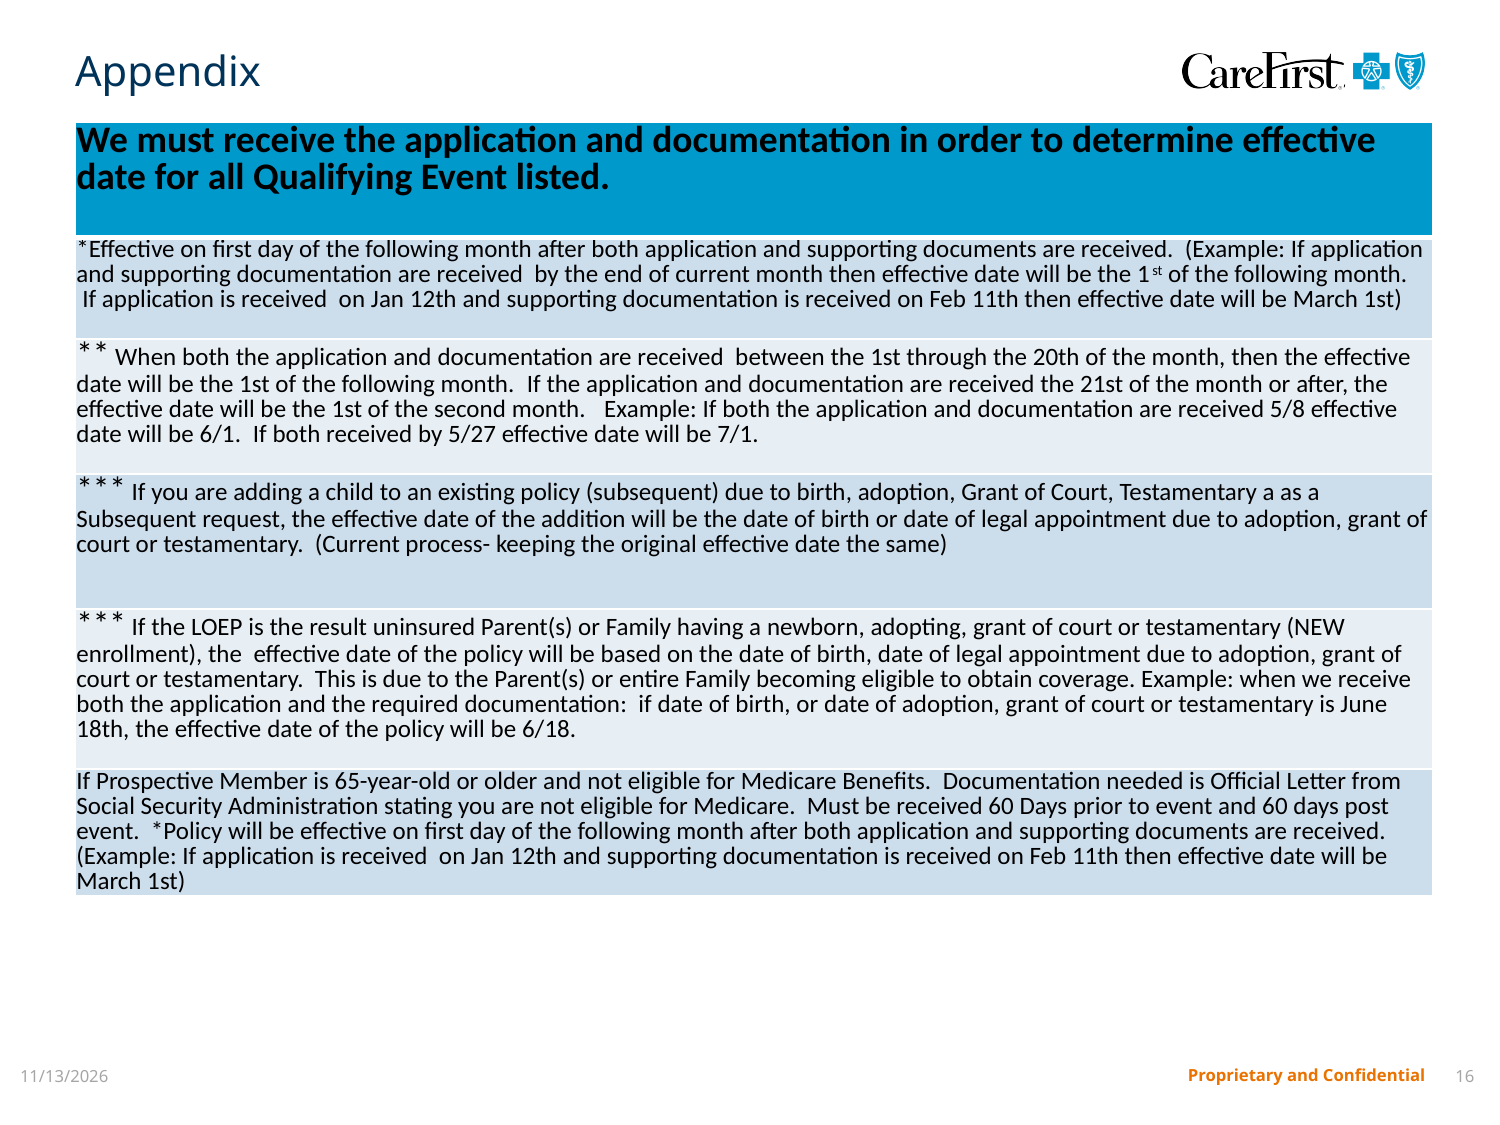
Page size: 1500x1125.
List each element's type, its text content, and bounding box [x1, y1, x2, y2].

table_header We must receive the application and documentation in order to determine effective date for all Qualifying Event listed. [76, 123, 1432, 235]
title Appendix [75, 0, 1088, 122]
picture [1407, 62, 1413, 80]
picture [1182, 52, 1363, 90]
table_cell *** If the LOEP is the result uninsured Parent(s) or Family having a newborn, adopting, grant of court or testamentary (NEW enrollment), the effective date of the policy will be based on the date of birth, date of legal appointment due to adoption, grant of court or testamentary. This is due to the Parent(s) or entire Family becoming eligible to obtain coverage. Example: when we receive both the application and the required documentation: if date of birth, or date of adoption, grant of court or testamentary is June 18th, the effective date of the policy will be 6/18. [76, 610, 1432, 768]
slide_number 16 [1433, 1046, 1475, 1107]
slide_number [19, 1046, 131, 1107]
picture [1380, 52, 1407, 90]
picture [1413, 72, 1425, 90]
footer Proprietary and Confidential [1184, 1057, 1426, 1093]
table_cell ** When both the application and documentation are received between the 1st through the 20th of the month, then the effective date will be the 1st of the following month. If the application and documentation are received the 21st of the month or after, the effective date will be the 1st of the second month. Example: If both the application and documentation are received 5/8 effective date will be 6/1. If both received by 5/27 effective date will be 7/1. [76, 340, 1432, 473]
table_cell *** If you are adding a child to an existing policy (subsequent) due to birth, adoption, Grant of Court, Testamentary a as a Subsequent request, the effective date of the addition will be the date of birth or date of legal appointment due to adoption, grant of court or testamentary. (Current process- keeping the original effective date the same) [76, 475, 1432, 608]
table_cell If Prospective Member is 65-year-old or older and not eligible for Medicare Benefits. Documentation needed is Official Letter from Social Security Administration stating you are not eligible for Medicare. Must be received 60 Days prior to event and 60 days post event. *Policy will be effective on first day of the following month after both application and supporting documents are received. (Example: If application is received on Jan 12th and supporting documentation is received on Feb 11th then effective date will be March 1st) [76, 770, 1432, 895]
table_cell *Effective on first day of the following month after both application and supporting documents are received. (Example: If application and supporting documentation are received by the end of current month then effective date will be the 1st of the following month. If application is received on Jan 12th and supporting documentation is received on Feb 11th then effective date will be March 1st) [76, 240, 1432, 338]
